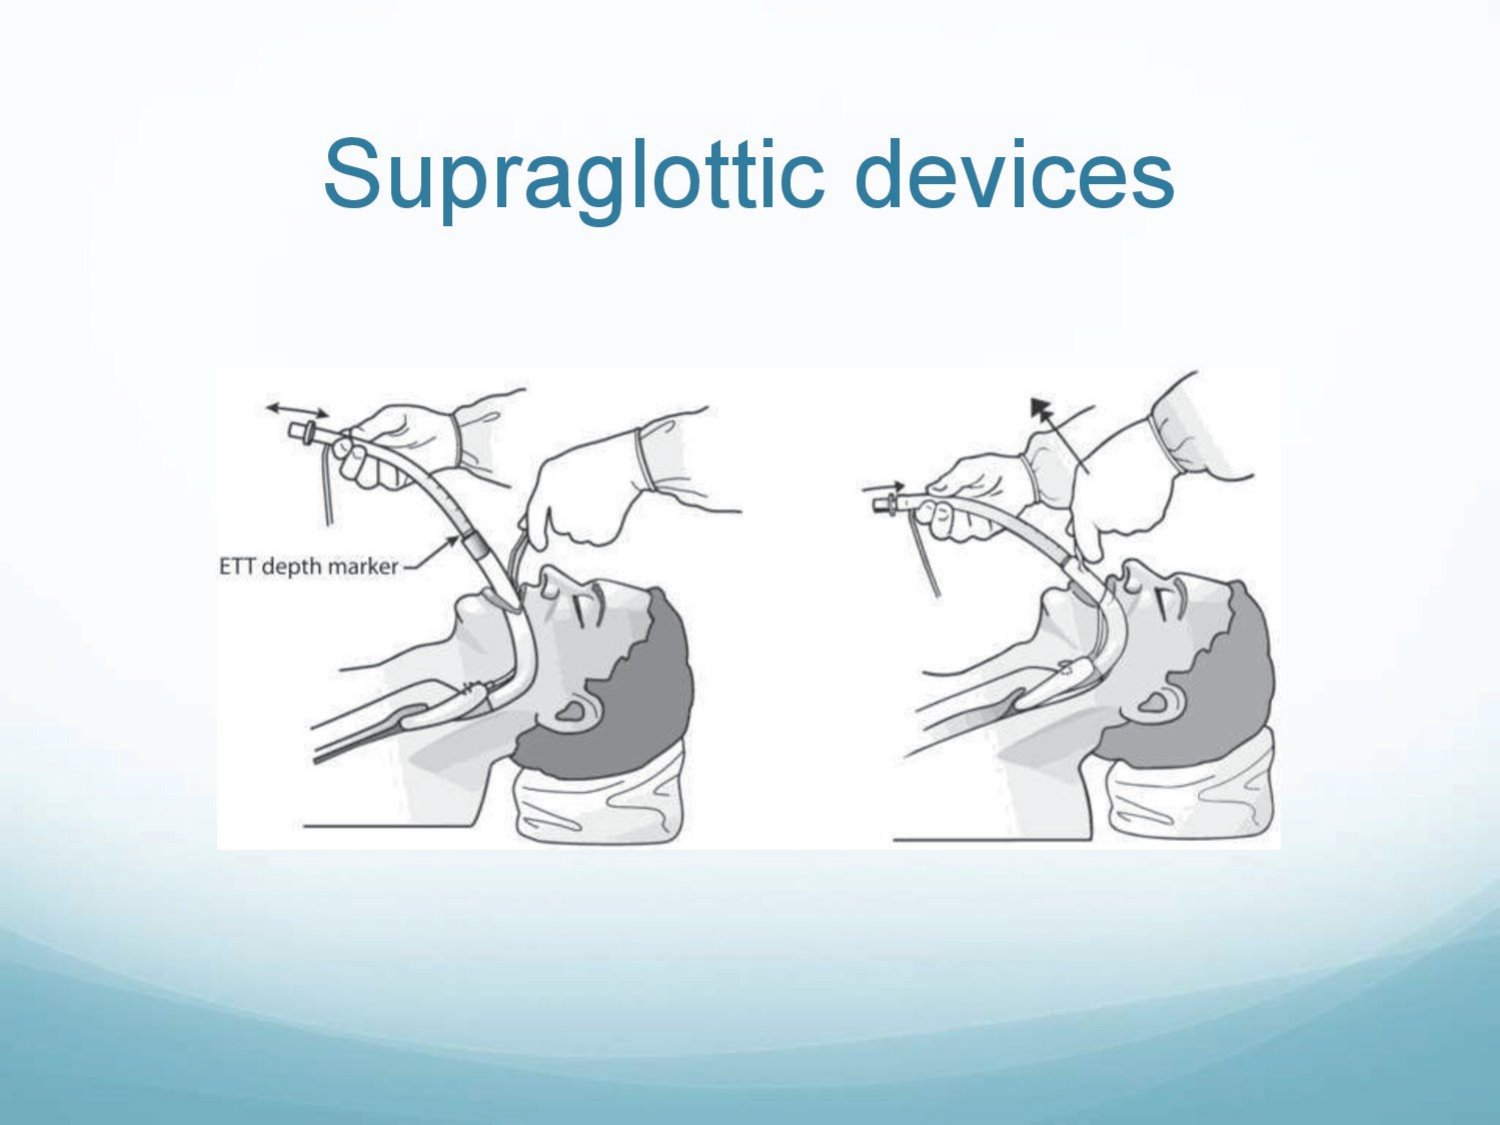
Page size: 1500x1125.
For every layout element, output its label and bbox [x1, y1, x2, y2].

text_box [0, 0, 1500, 1125]
